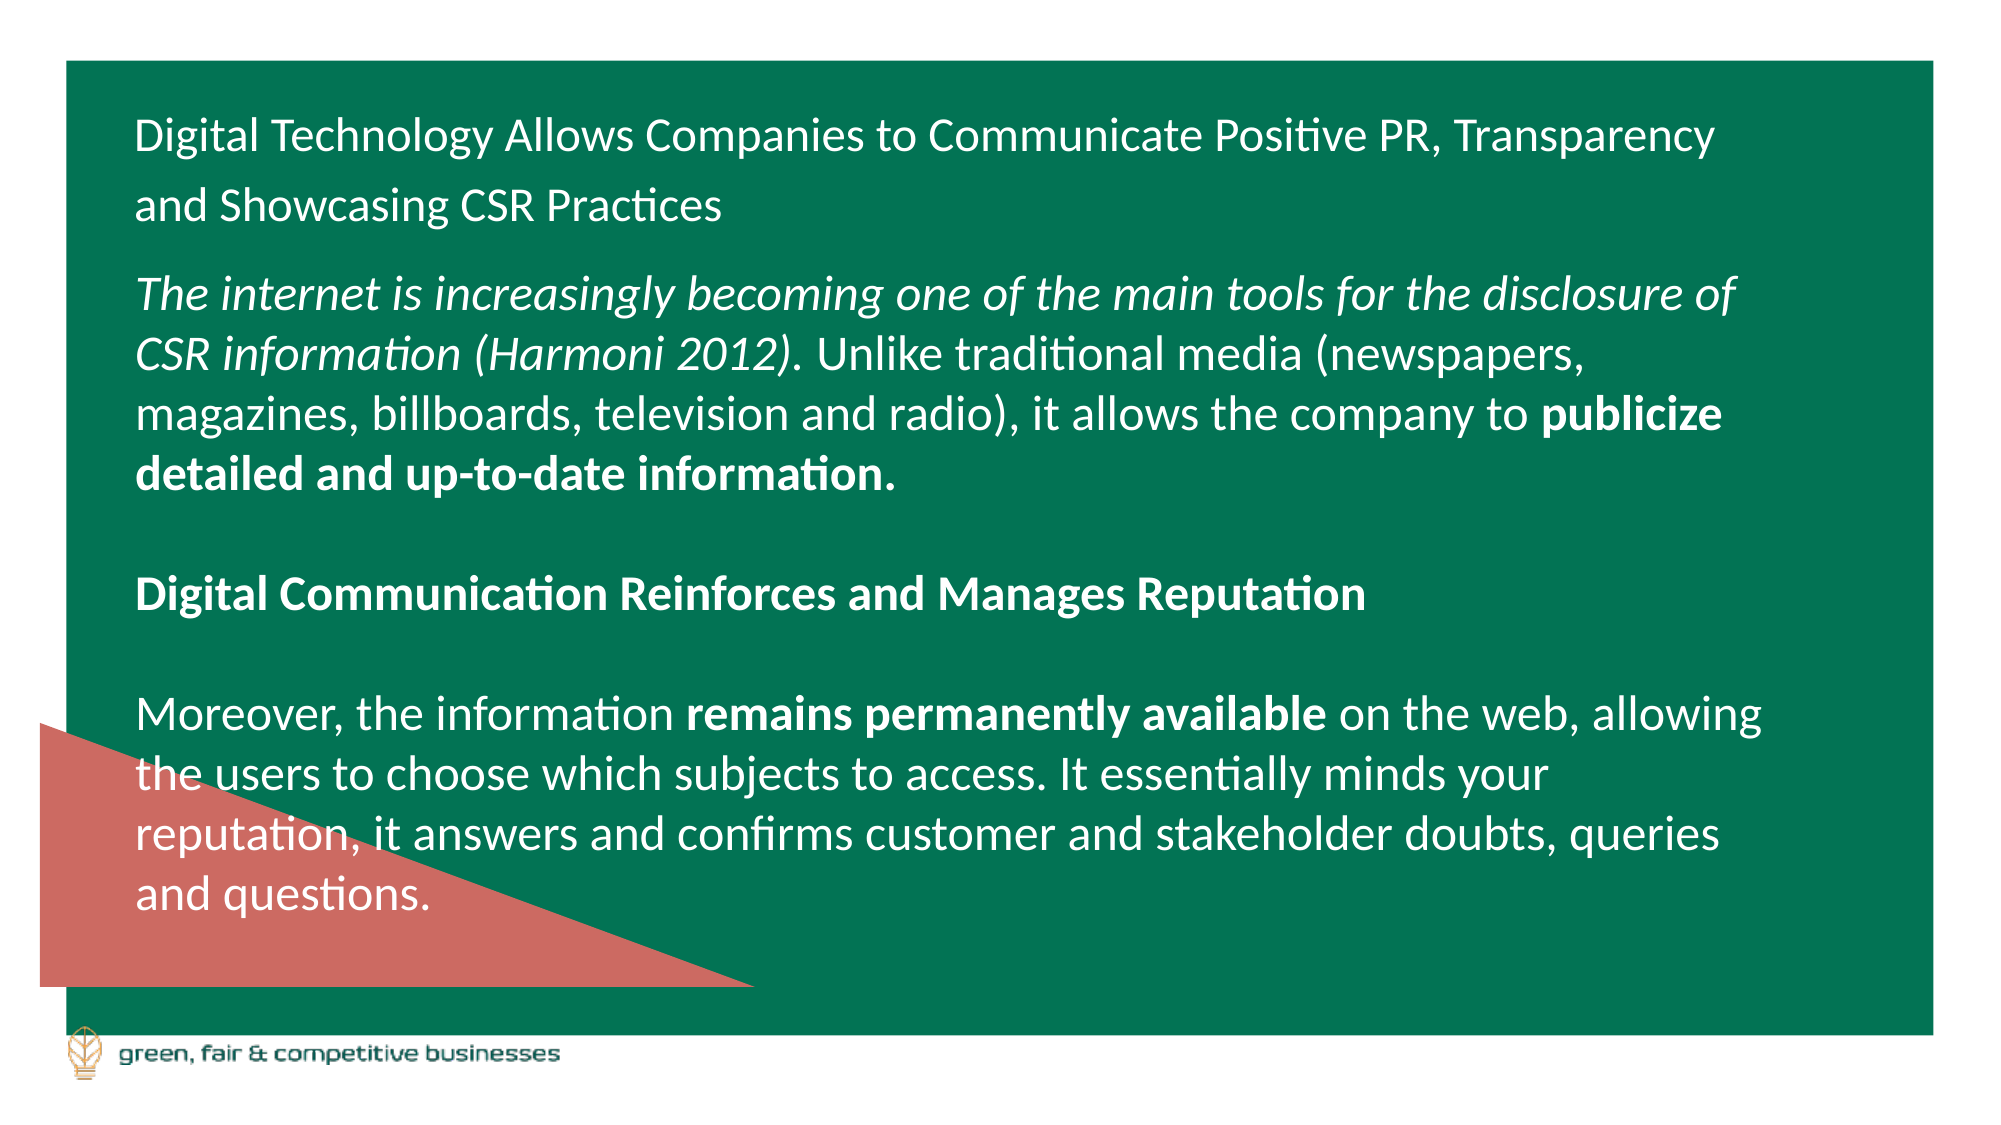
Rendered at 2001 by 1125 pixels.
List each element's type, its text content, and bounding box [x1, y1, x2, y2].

list Digital Technology Allows Companies to Communicate Positive PR, Transparency and Showcasing CSR Practices [119, 83, 1778, 240]
list The internet is increasingly becoming one of the main tools for the disclosure of CSR information (Harmoni 2012). Unlike traditional media (newspapers, magazines, billboards, television and radio), it allows the company to publicize detailed and up-to-date information. Digital Communication Reinforces and Manages Reputation Moreover, the information remains permanently available on the web, allowing the users to choose which subjects to access. It essentially minds your reputation, it answers and confirms customer and stakeholder doubts, queries and questions. [120, 253, 1800, 759]
picture [50, 1012, 567, 1094]
